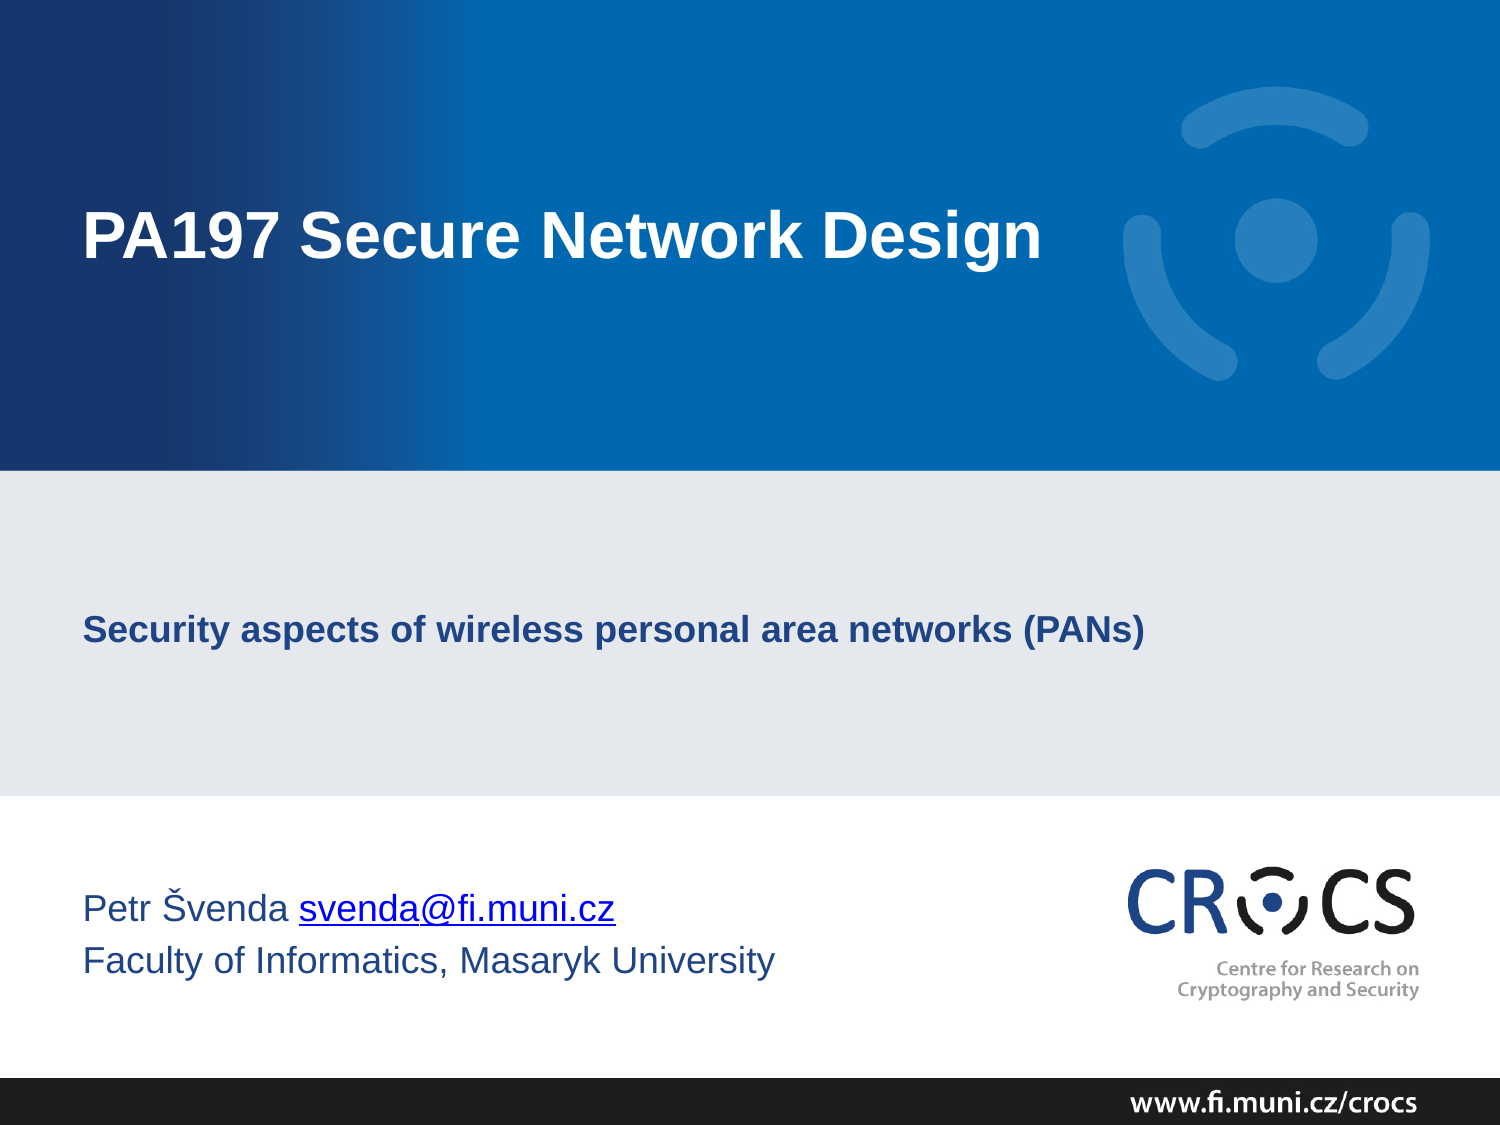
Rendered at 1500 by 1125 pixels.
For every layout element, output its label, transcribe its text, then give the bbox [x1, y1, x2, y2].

subtitle Security aspects of wireless personal area networks (PANs) [82, 538, 1424, 717]
title PA197 Secure Network Design [82, 77, 1282, 386]
picture [0, 0, 1500, 1125]
list Petr Švenda svenda@fi.muni.cz Faculty of Informatics, Masaryk University [82, 861, 1105, 1004]
